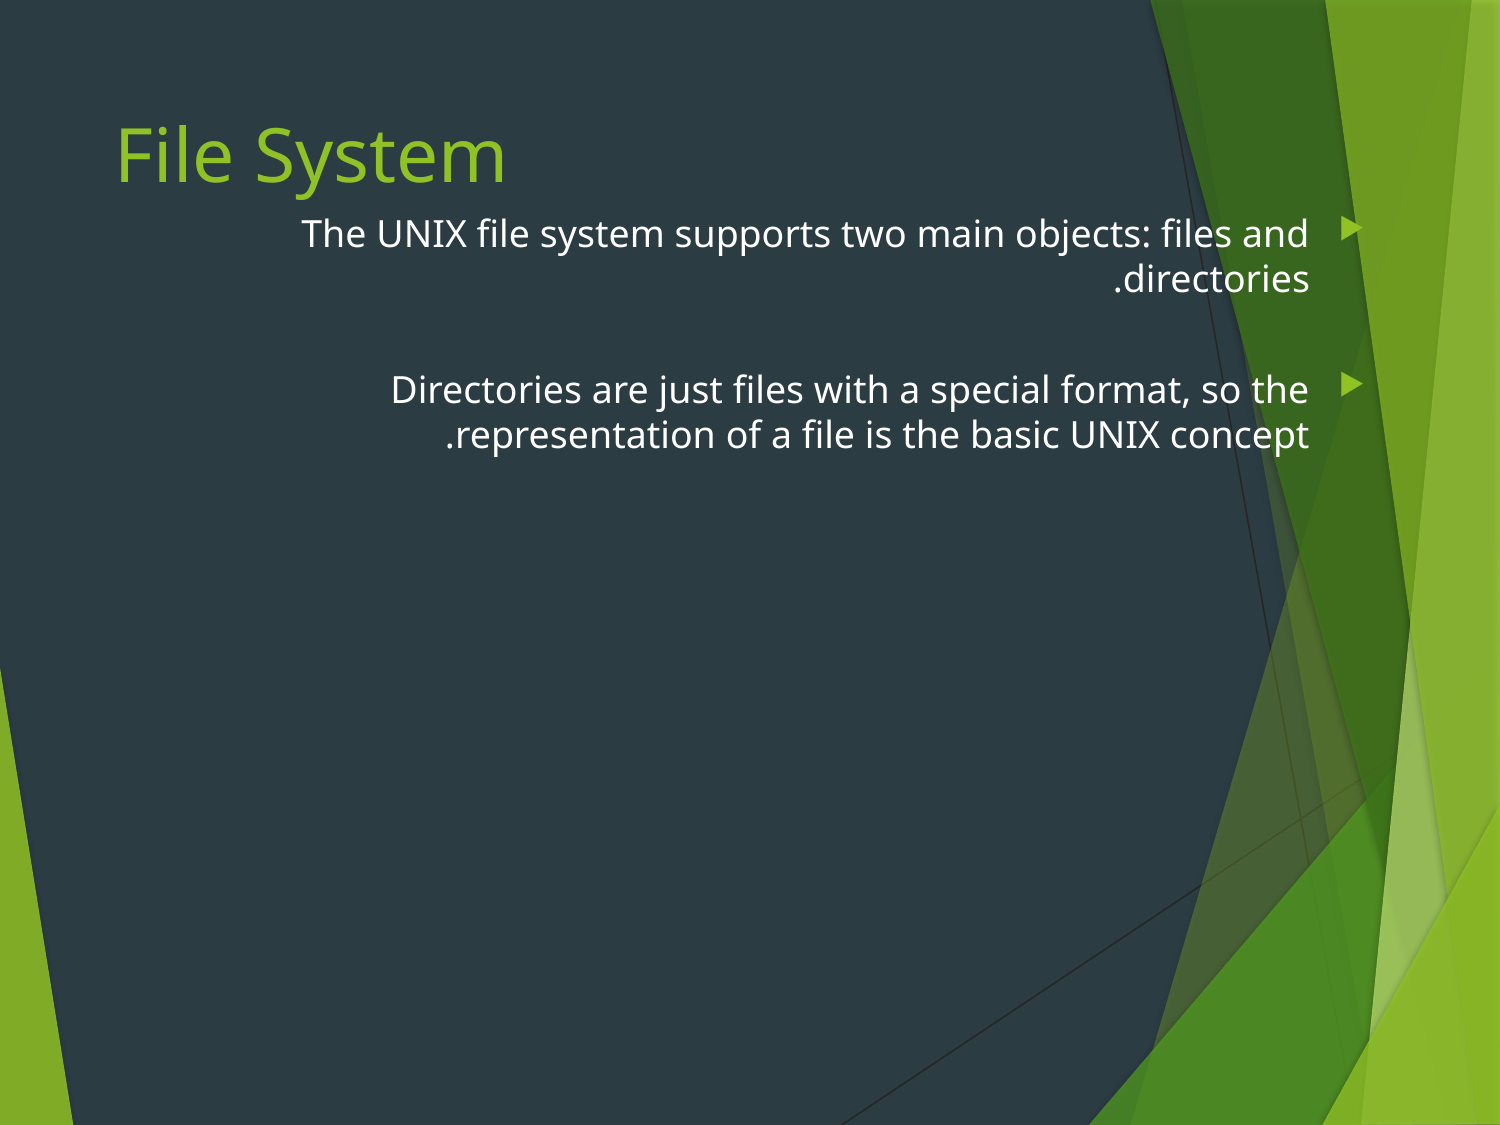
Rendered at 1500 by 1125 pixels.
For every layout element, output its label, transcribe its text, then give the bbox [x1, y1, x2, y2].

list The UNIX file system supports two main objects: files and directories. Directories are just files with a special format, so the representation of a file is the basic UNIX concept. [132, 202, 1382, 946]
title File System [99, 99, 1142, 317]
